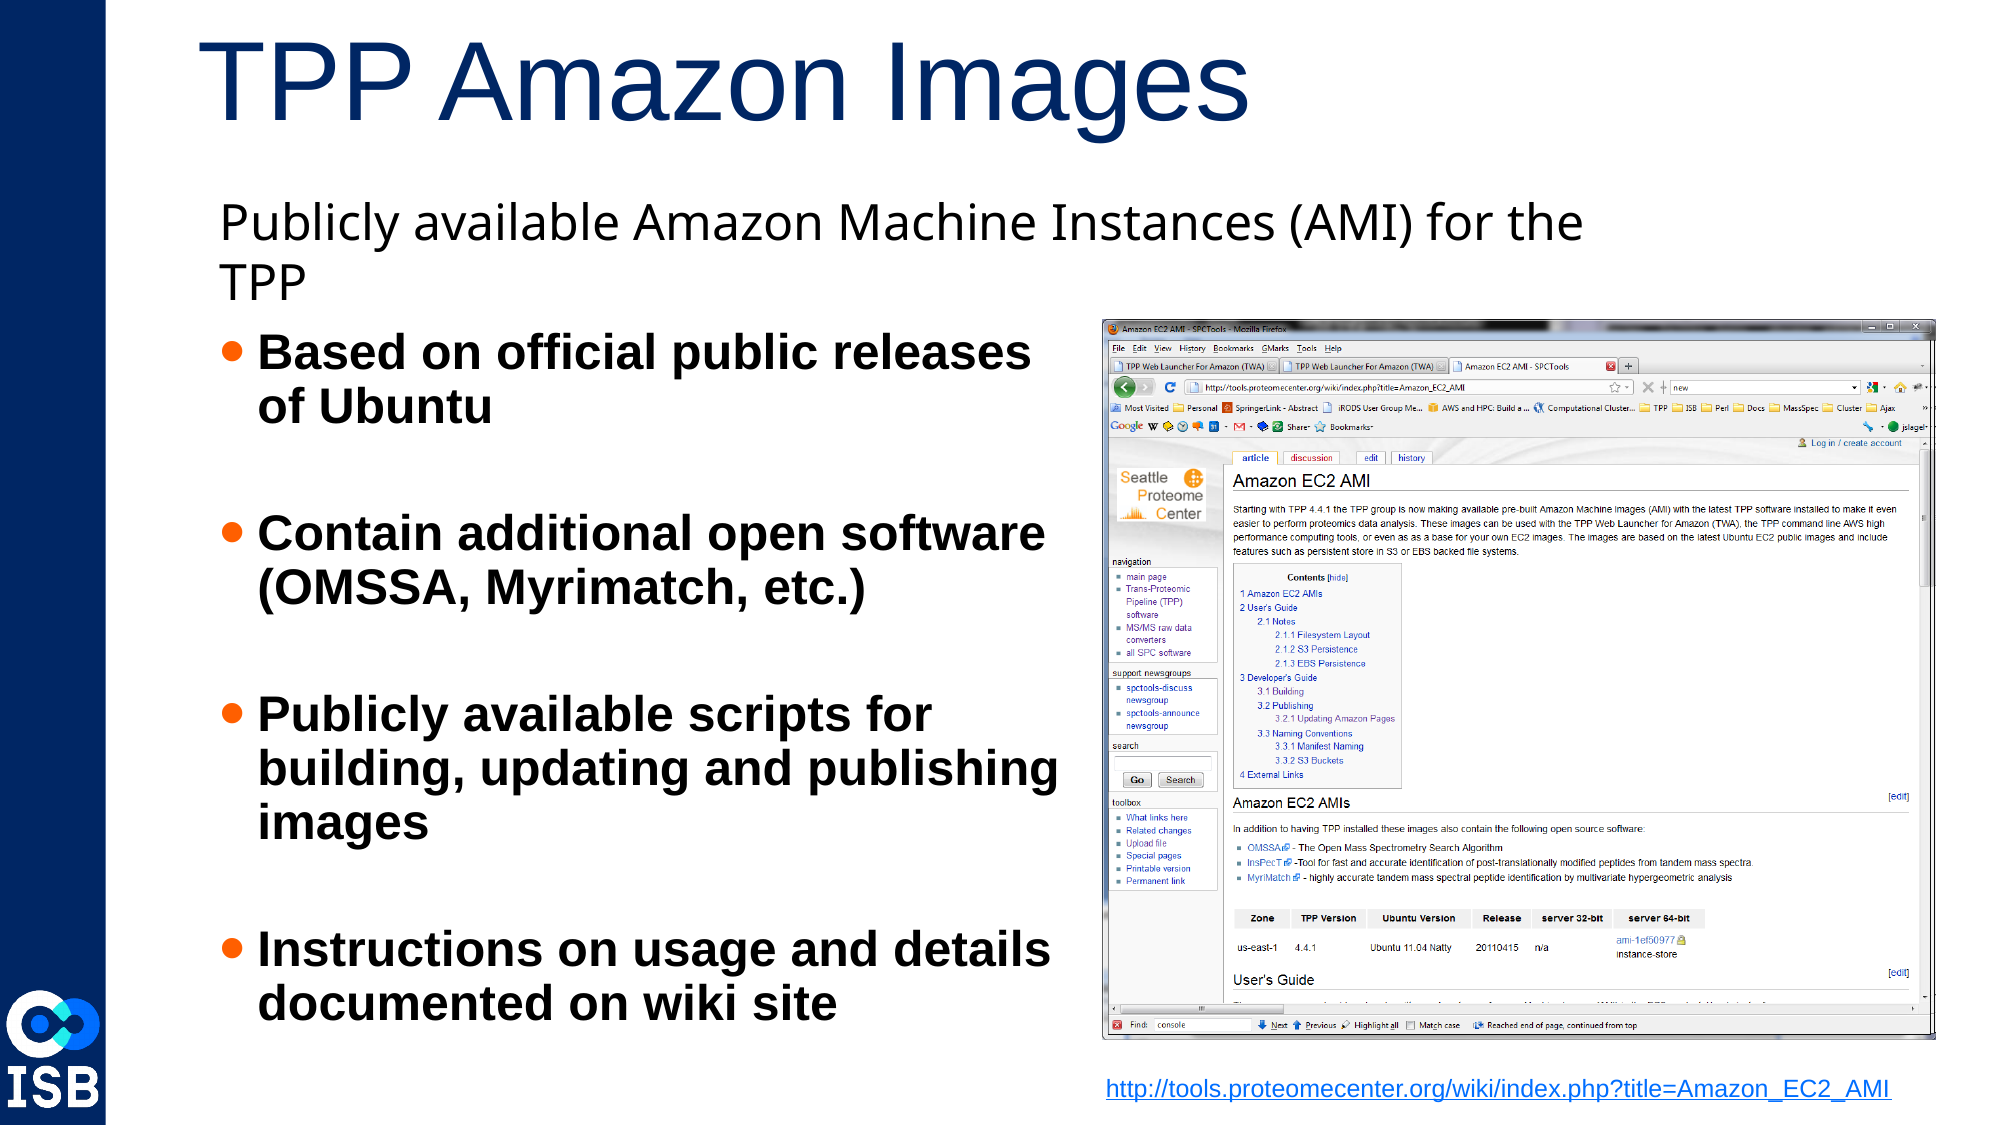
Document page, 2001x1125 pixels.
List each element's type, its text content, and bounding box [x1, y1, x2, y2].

text_box Based on official public releases of Ubuntu Contain additional open software (OMSSA, Myrimatch, etc.) Publicly available scripts for building, updating and publishing images Instructions on usage and details documented on wiki site [205, 378, 1092, 1061]
picture [1102, 319, 1936, 1040]
picture [0, 990, 100, 1115]
text_box http://tools.proteomecenter.org/wiki/index.php?title=Amazon_EC2_AMI [1091, 1064, 2000, 1110]
text_box Publicly available Amazon Machine Instances (AMI) for the TPP [205, 182, 1679, 378]
title TPP Amazon Images [182, 14, 1777, 153]
